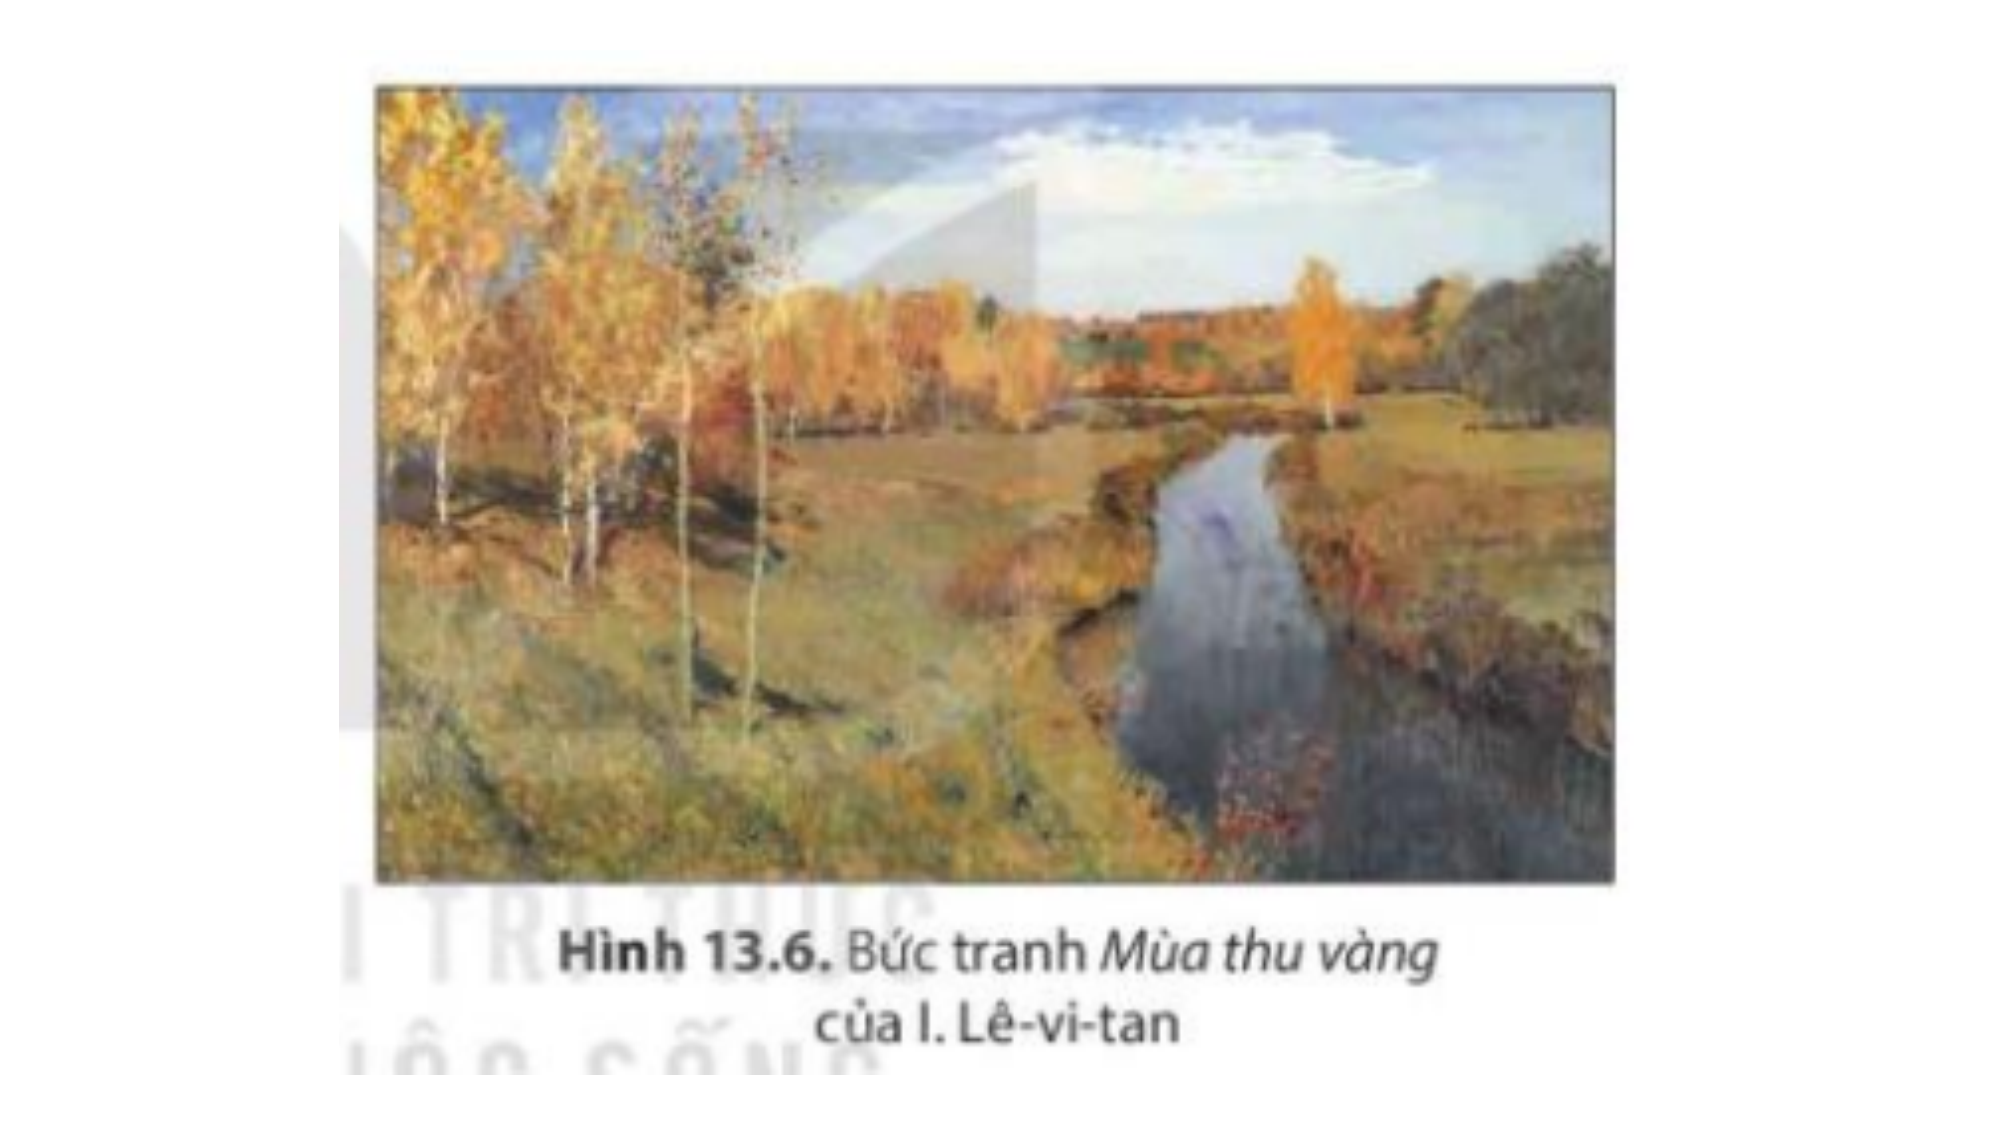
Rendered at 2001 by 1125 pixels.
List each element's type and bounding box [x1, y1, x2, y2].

picture [339, 50, 1661, 1075]
